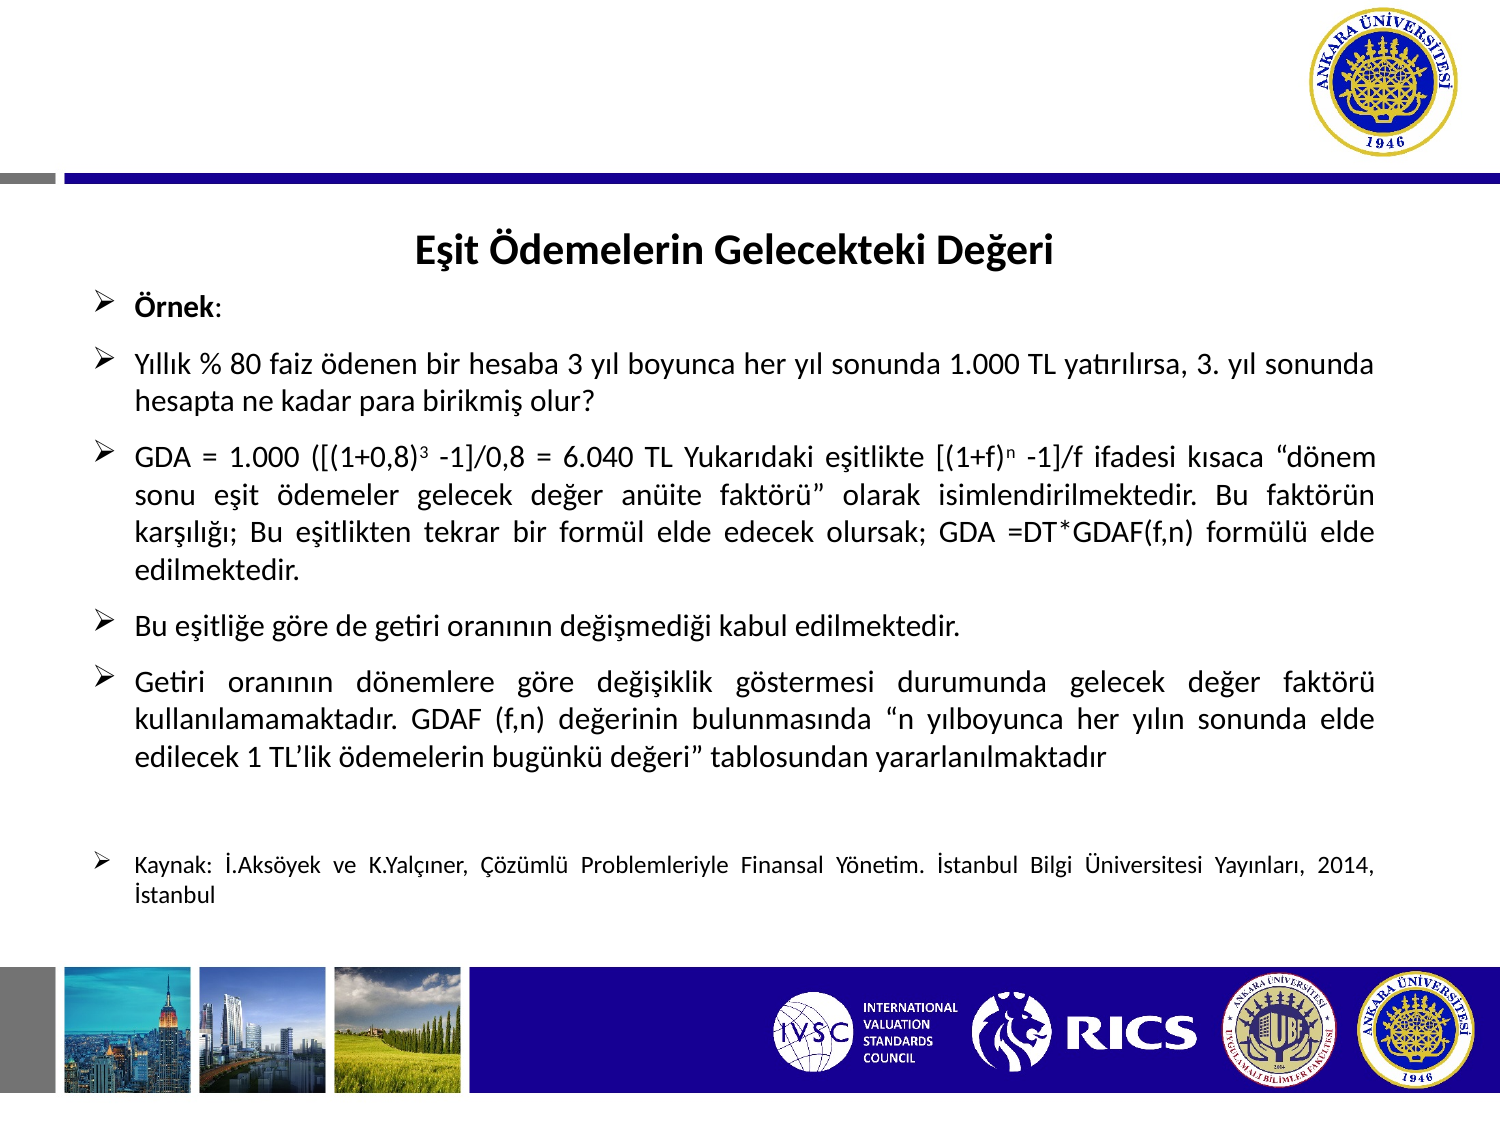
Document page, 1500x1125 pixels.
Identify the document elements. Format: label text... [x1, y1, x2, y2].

picture [0, 0, 1500, 1125]
text_box Eşit Ödemelerin Gelecekteki Değeri [213, 213, 1257, 279]
text_box Örnek: Yıllık % 80 faiz ödenen bir hesaba 3 yıl boyunca her yıl sonunda 1.000 TL yatırılırsa, 3. yıl sonunda hesapta ne kadar para birikmiş olur? GDA = 1.000 ([(1+0,8)3 -1]/0,8 = 6.040 TL Yukarıdaki eşitlikte [(1+f)n -1]/f ifadesi kısaca “dönem sonu eşit ödemeler gelecek değer anüite faktörü” olarak isimlendirilmektedir. Bu faktörün karşılığı; Bu eşitlikten tekrar bir formül elde edecek olursak; GDA =DT*GDAF(f,n) formülü elde edilmektedir. Bu eşitliğe göre de getiri oranının değişmediği kabul edilmektedir. Getiri oranının dönemlere göre değişiklik göstermesi durumunda gelecek değer faktörü kullanılamamaktadır. GDAF (f,n) değerinin bulunmasında “n yılboyunca her yılın sonunda elde edilecek 1 TL’lik ödemelerin bugünkü değeri” tablosundan yararlanılmaktadır Kaynak: İ.Aksöyek ve K.Yalçıner, Çözümlü Problemleriyle Finansal Yönetim. İstanbul Bilgi Üniversitesi Yayınları, 2014, İstanbul [77, 279, 1392, 916]
